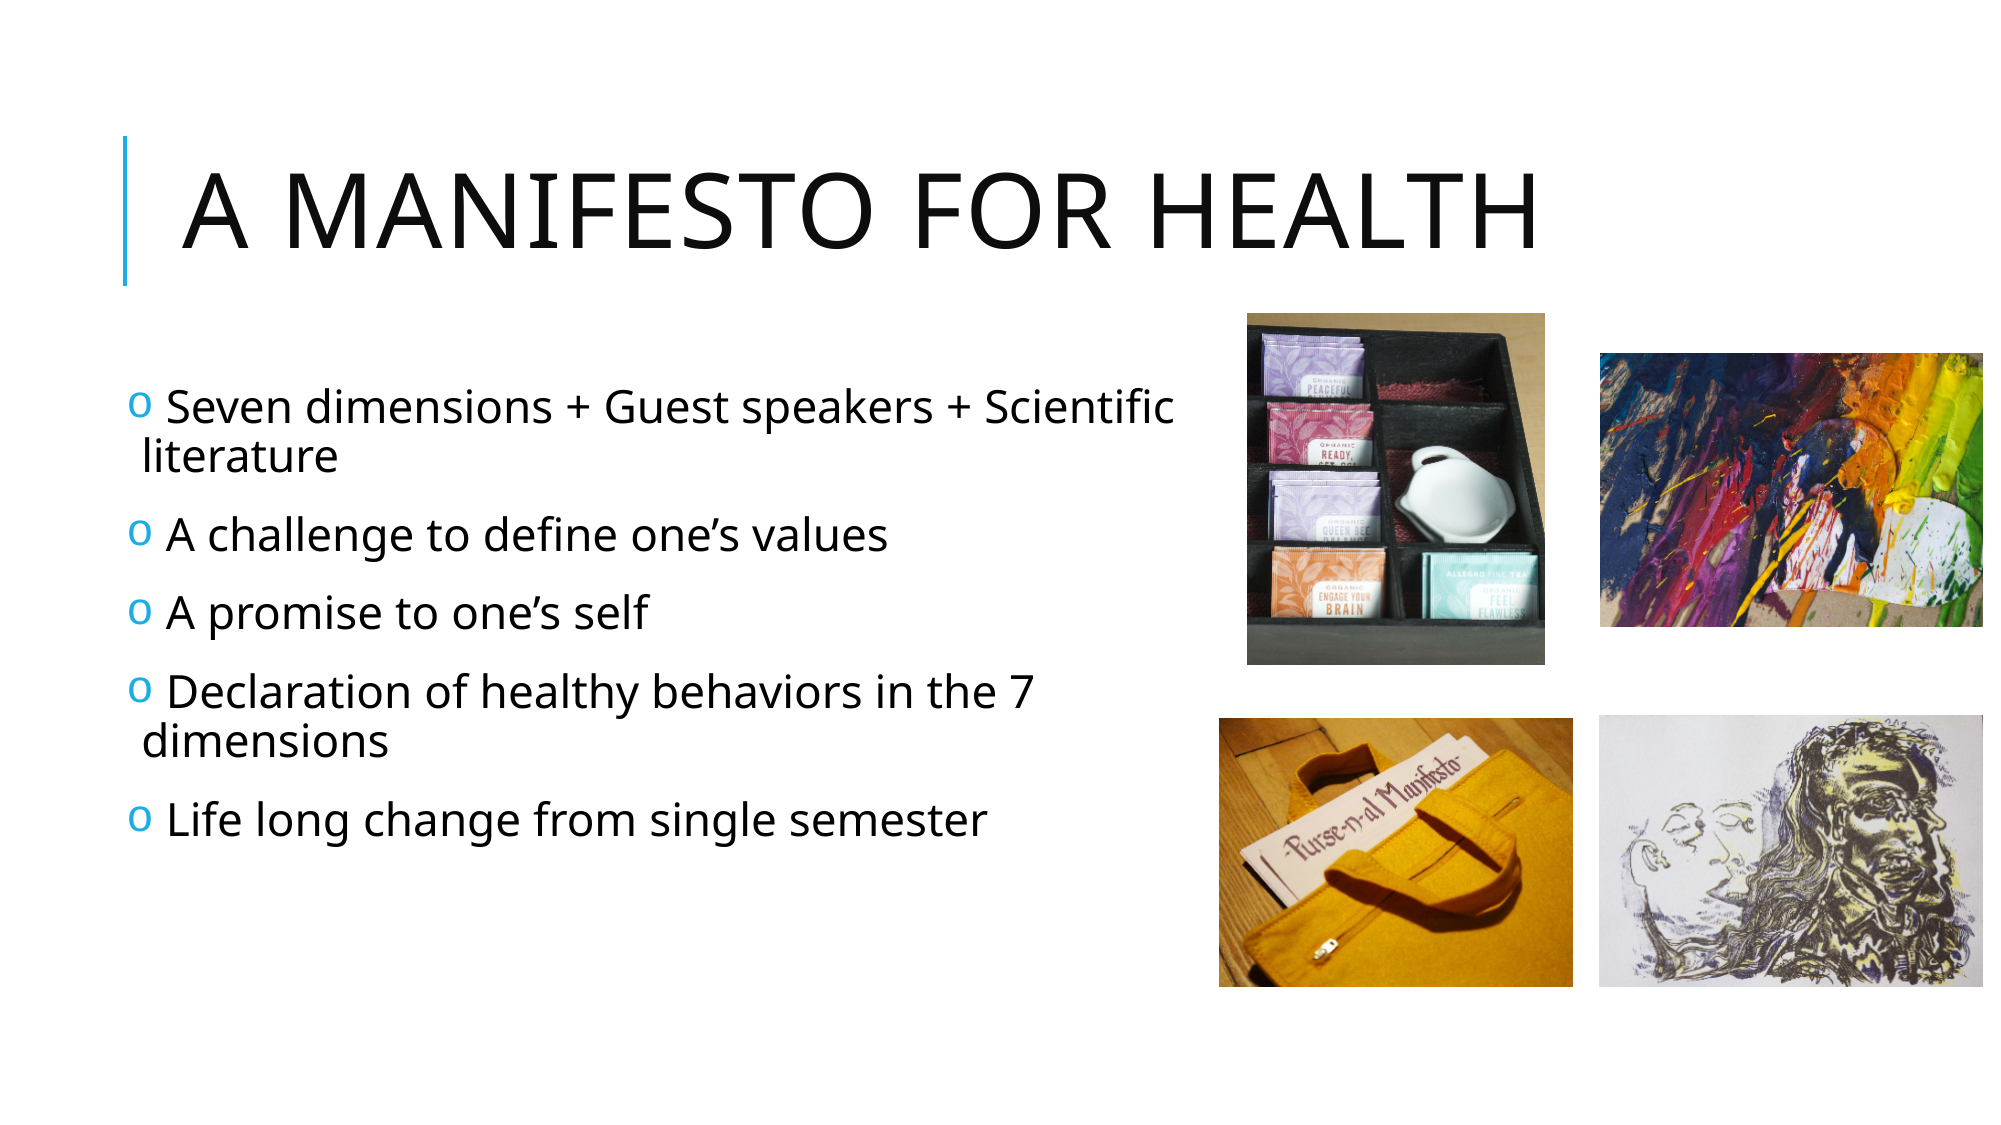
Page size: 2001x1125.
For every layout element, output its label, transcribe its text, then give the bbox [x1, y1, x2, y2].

picture [1599, 352, 1983, 627]
picture [1599, 715, 1983, 987]
list Seven dimensions + Guest speakers + Scientific literature A challenge to define one’s values A promise to one’s self Declaration of healthy behaviors in the 7 dimensions Life long change from single semester [118, 322, 1244, 987]
picture [1599, 352, 1605, 359]
picture [1246, 313, 1545, 665]
title A manifesto for health [168, 96, 1763, 342]
picture [1219, 717, 1573, 987]
